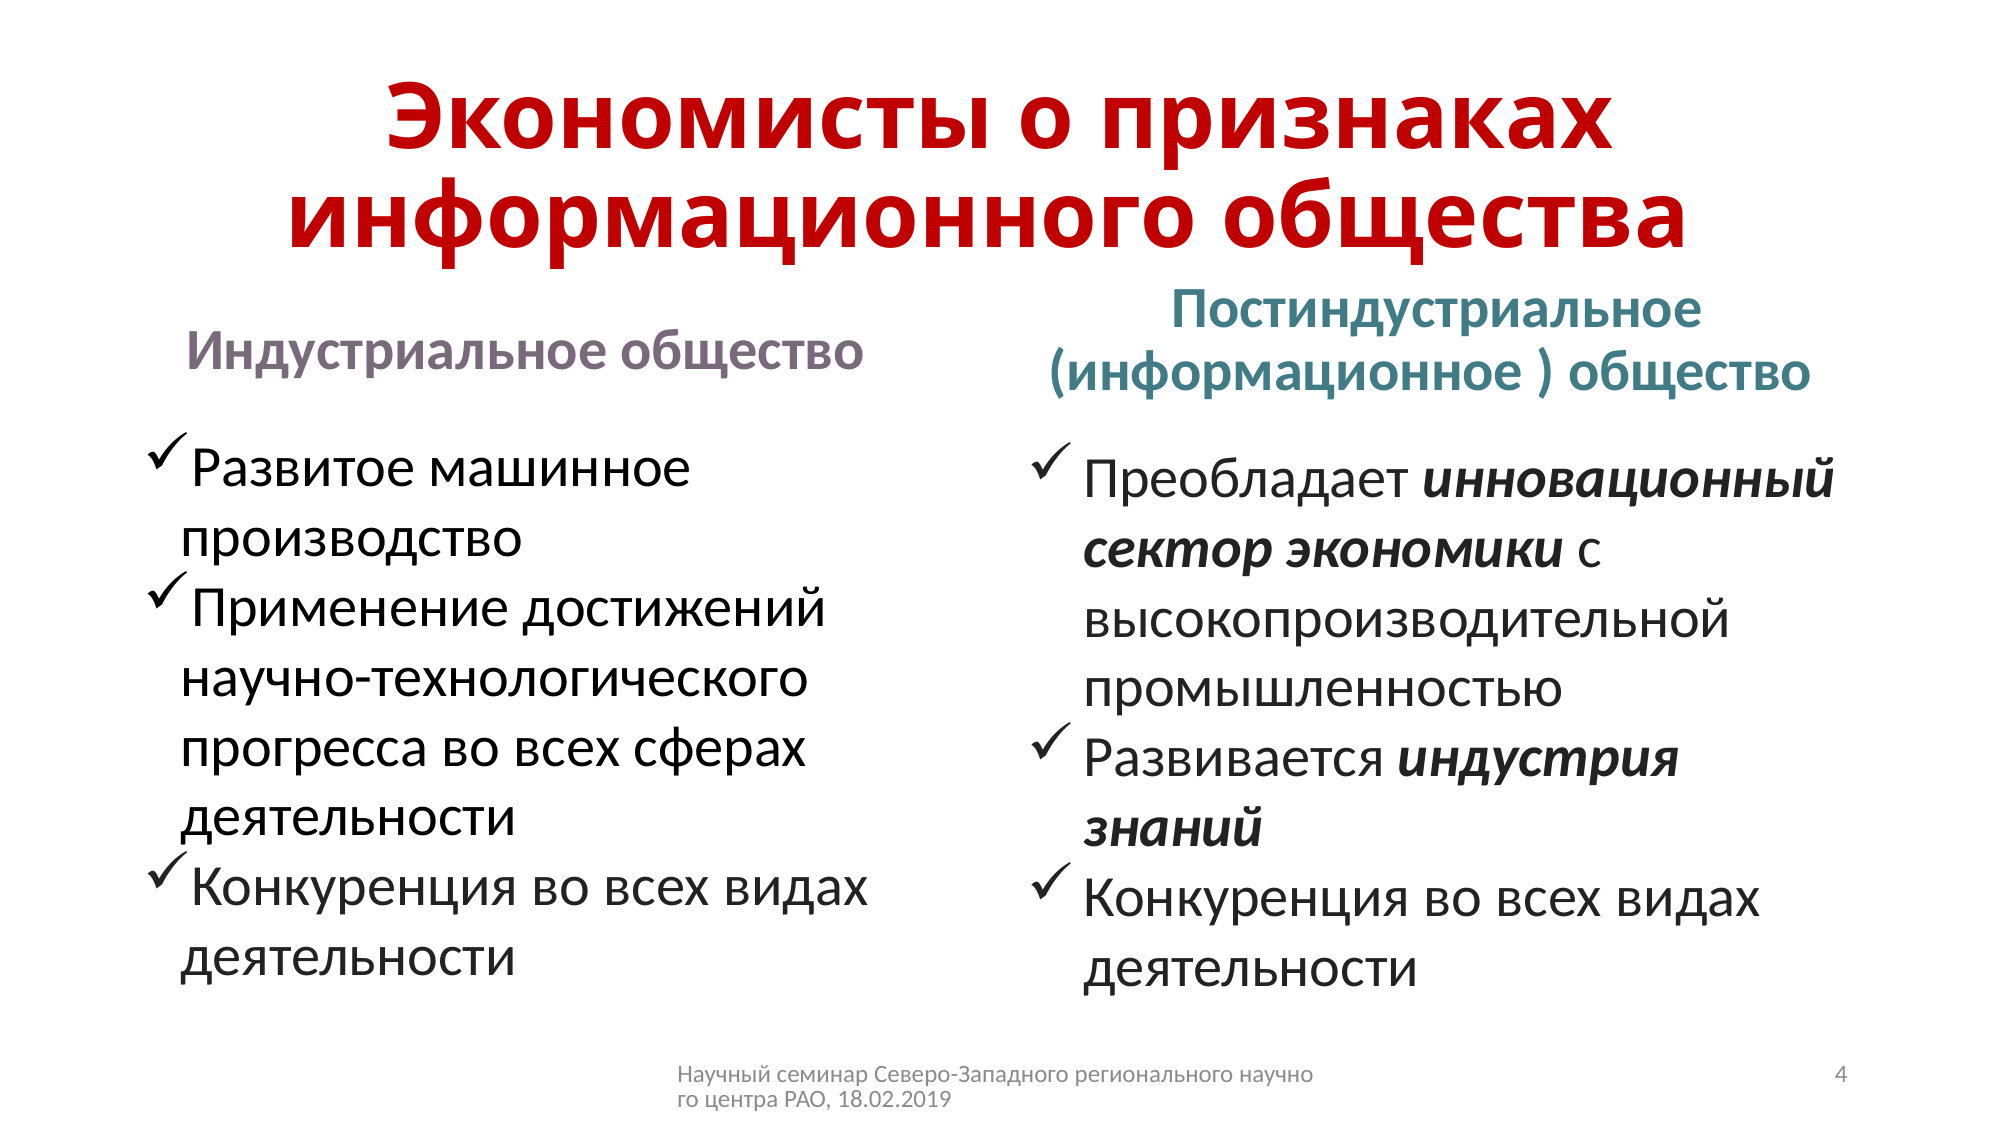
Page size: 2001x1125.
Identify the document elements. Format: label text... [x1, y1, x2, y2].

list Постиндустриальное (информационное ) общество [1011, 280, 1863, 411]
list Преобладает инновационный сектор экономики с высокопроизводительной промышленностью Развивается индустрия знаний Конкуренция во всех видах деятельности [1011, 431, 1863, 1036]
slide_number 4 [1412, 1042, 1863, 1103]
title Экономисты о признаках информационного общества [137, 59, 1863, 278]
list Индустриальное общество [115, 302, 962, 390]
footer Научный семинар Северо-Западного регионального научного центра РАО, 18.02.2019 [662, 1042, 1338, 1103]
list Развитое машинное производство Применение достижений научно-технологического прогресса во всех сферах деятельности Конкуренция во всех видах деятельности [128, 420, 975, 1026]
